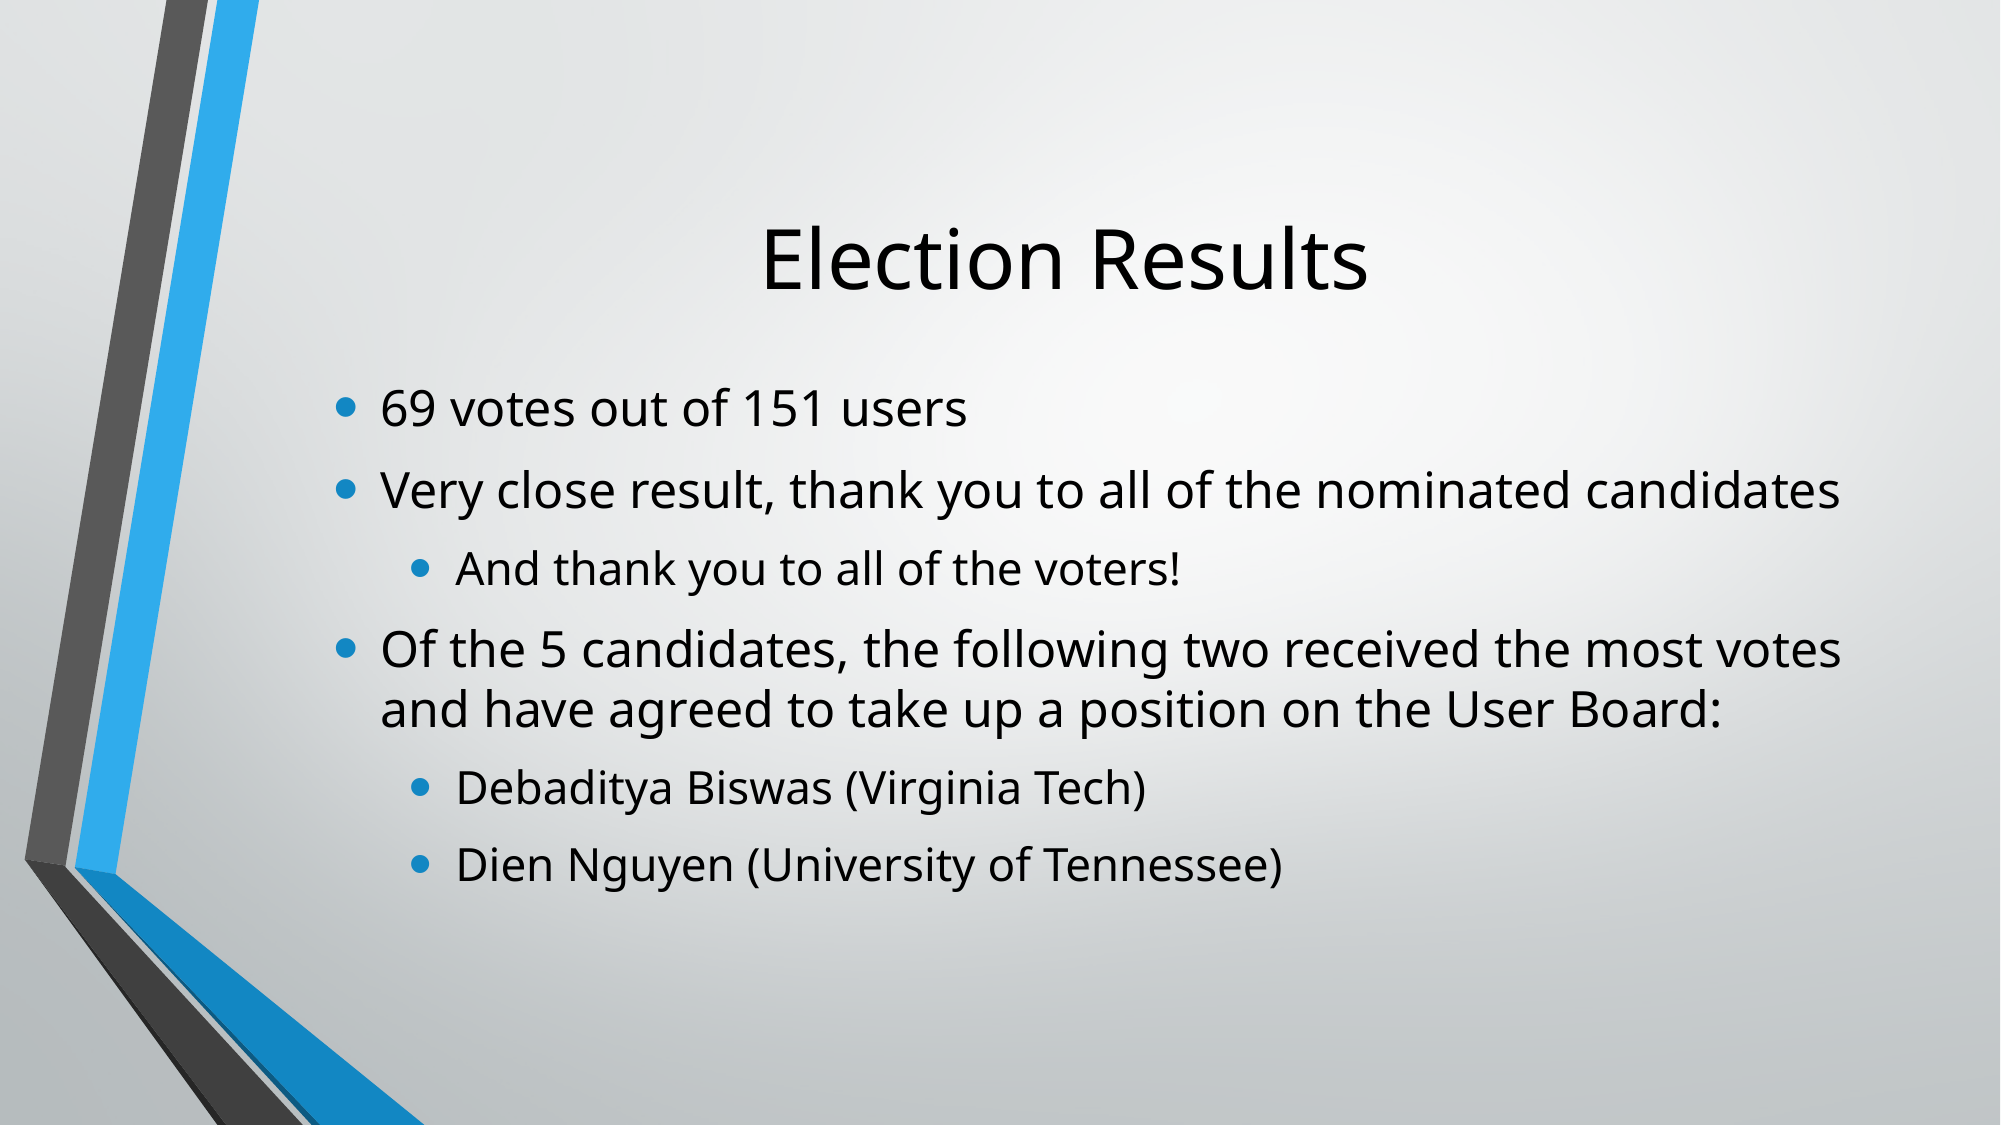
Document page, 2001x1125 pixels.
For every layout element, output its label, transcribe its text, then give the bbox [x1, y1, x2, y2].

list 69 votes out of 151 users Very close result, thank you to all of the nominated candidates And thank you to all of the voters! Of the 5 candidates, the following two received the most votes and have agreed to take up a position on the User Board: Debaditya Biswas (Virginia Tech) Dien Nguyen (University of Tennessee) [243, 328, 1887, 1104]
title Election Results [243, 112, 1887, 328]
